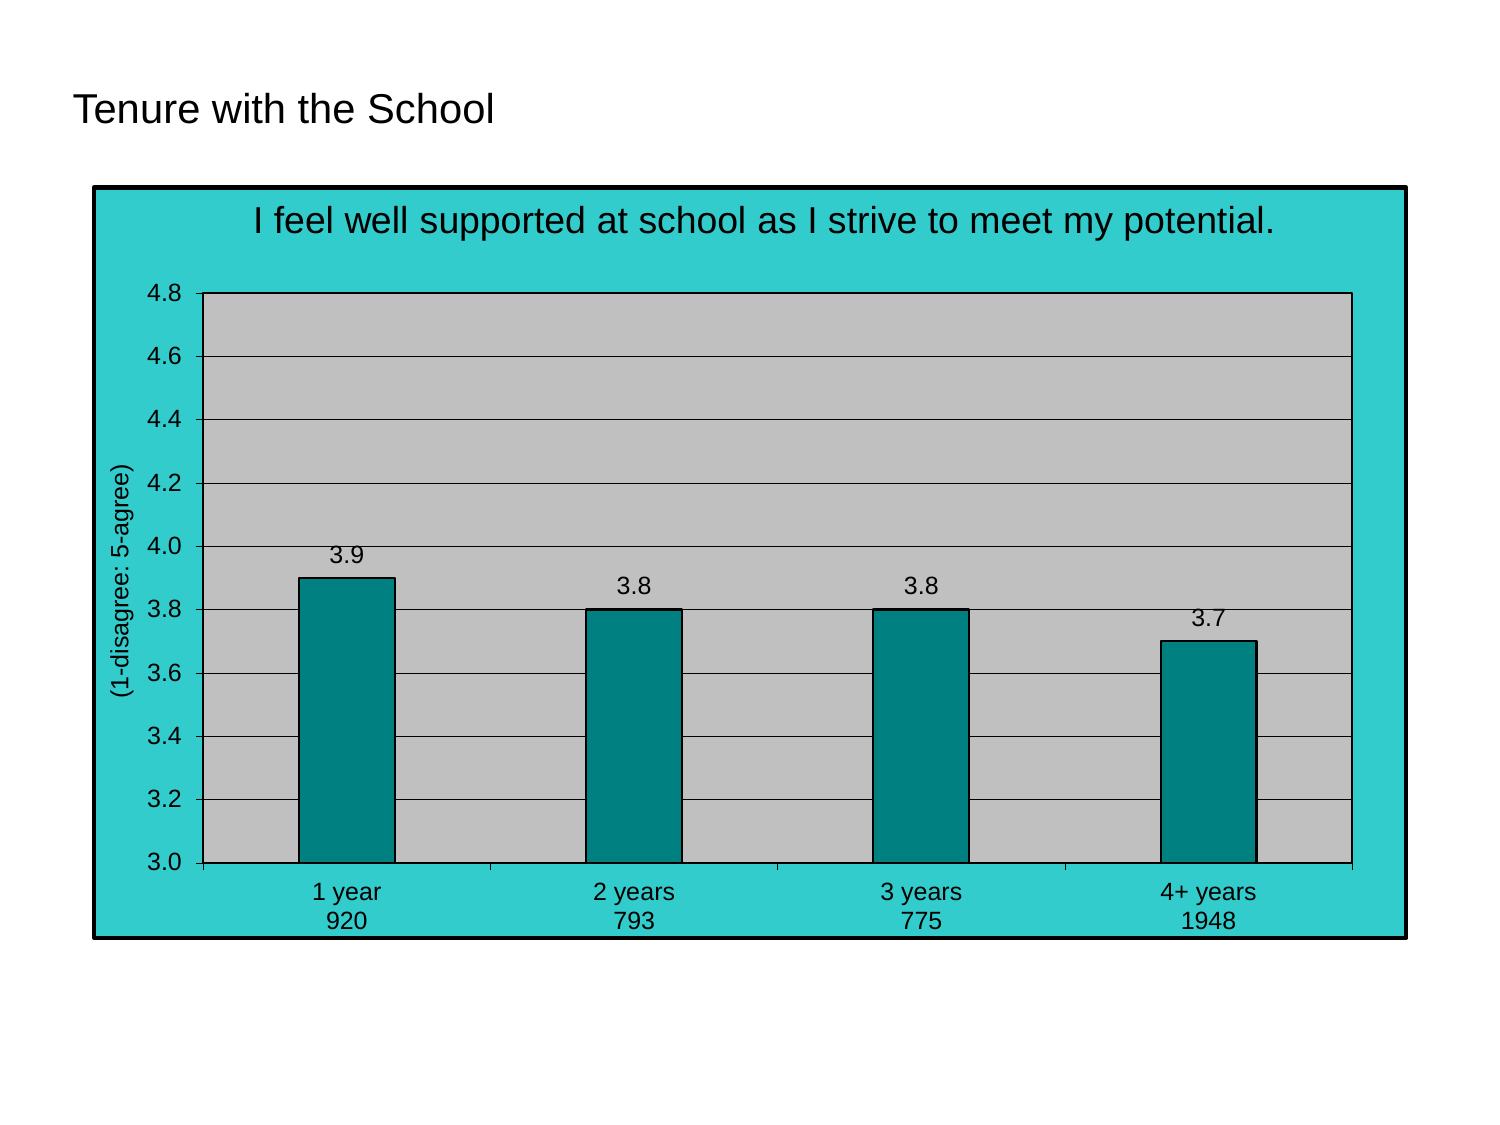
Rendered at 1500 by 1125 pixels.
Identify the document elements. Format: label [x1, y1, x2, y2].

picture [91, 185, 1409, 940]
